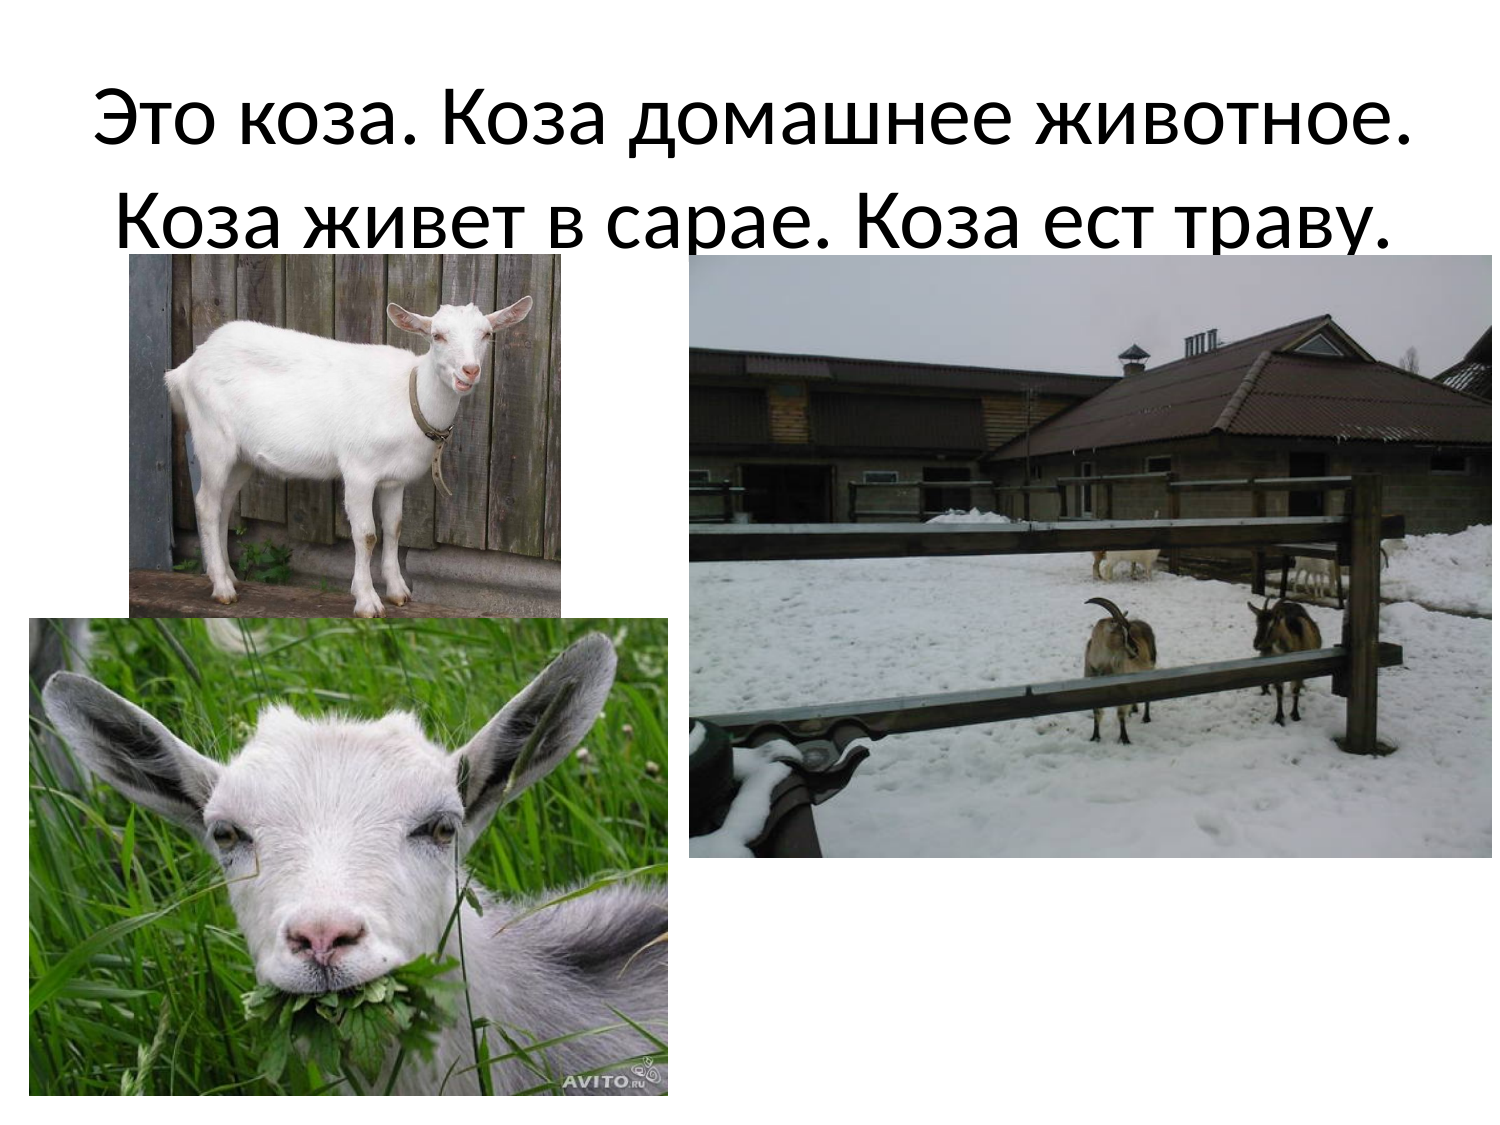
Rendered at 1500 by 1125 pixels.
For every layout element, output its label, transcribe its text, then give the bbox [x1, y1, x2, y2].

picture [689, 255, 1493, 858]
picture [29, 618, 668, 1097]
title Это коза. Коза домашнее животное. Коза живет в сарае. Коза ест траву. [75, 45, 1436, 279]
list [128, 254, 561, 617]
